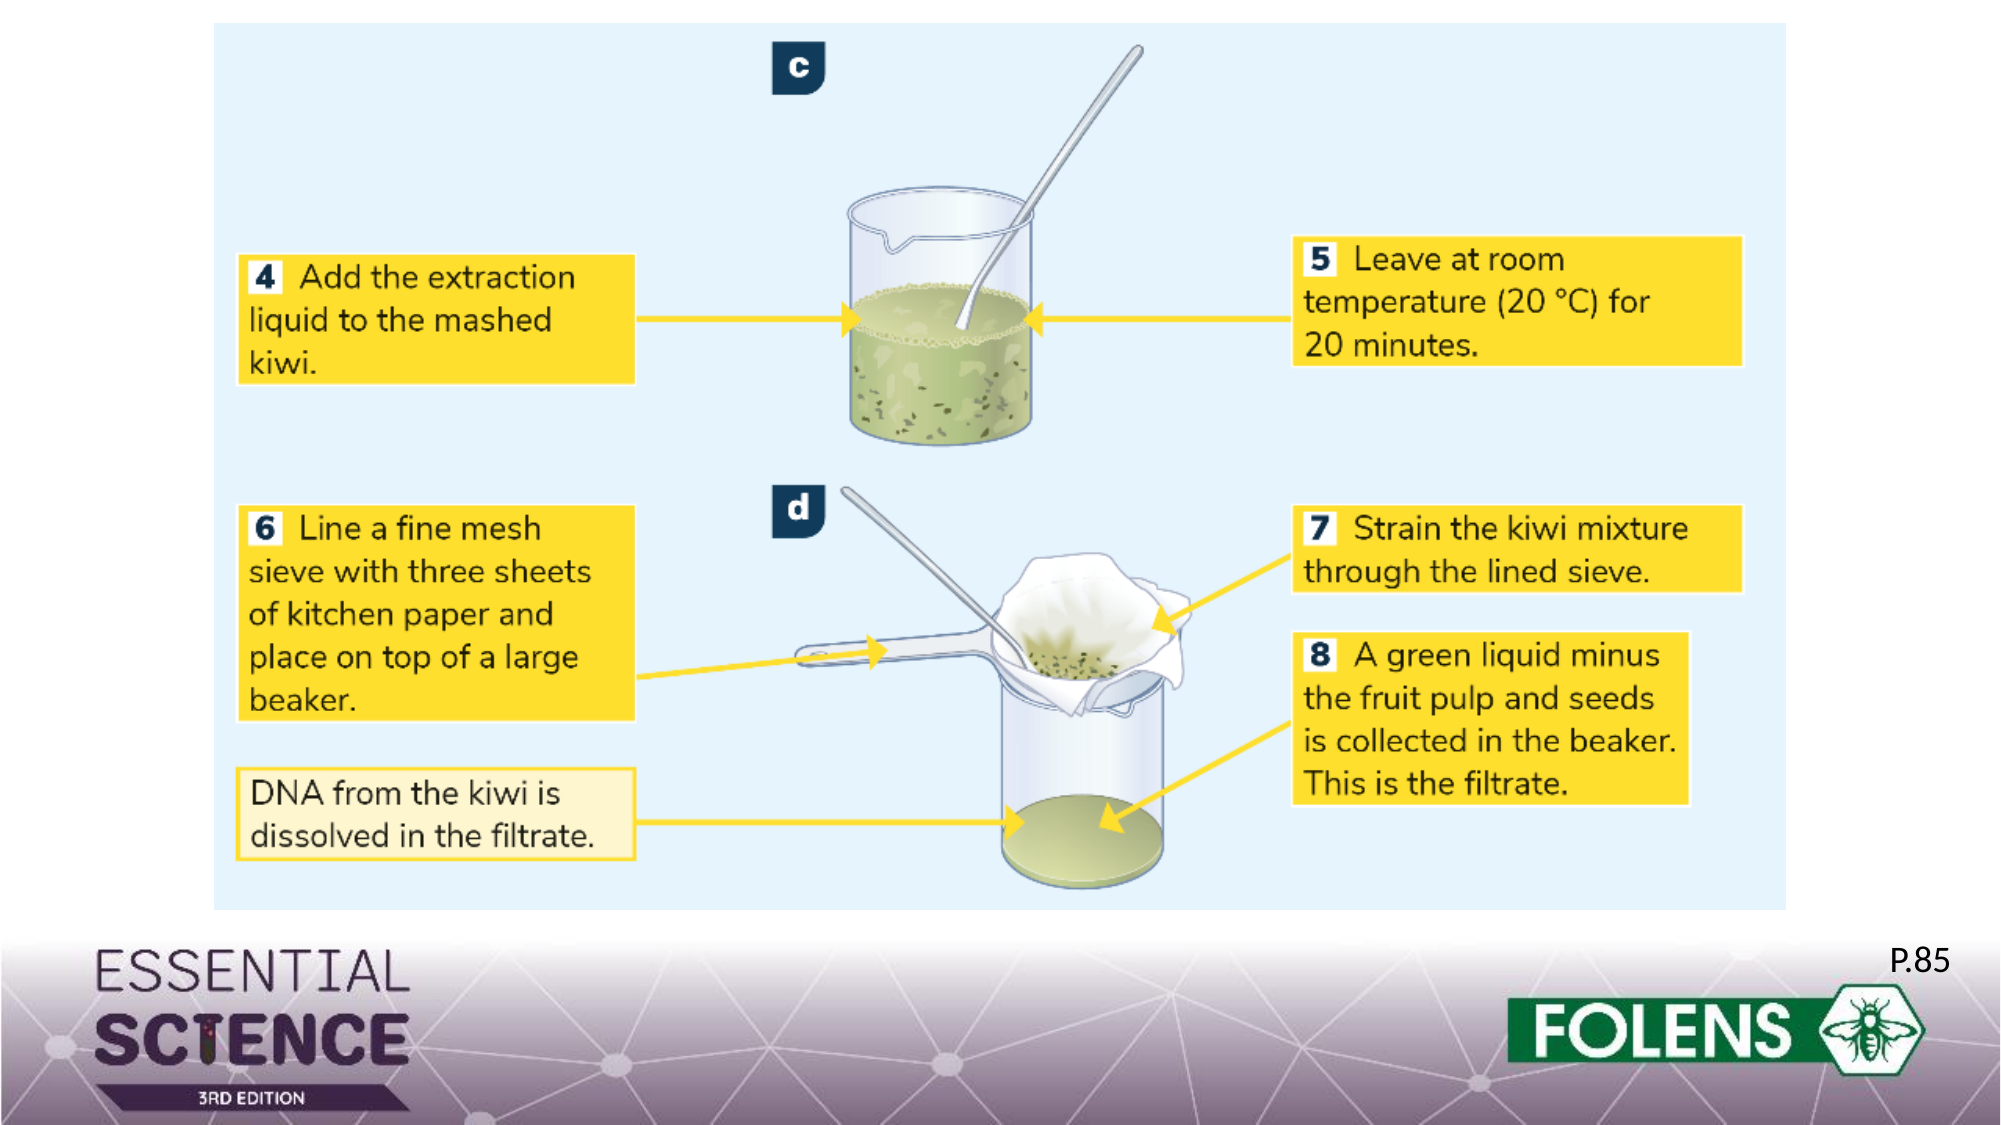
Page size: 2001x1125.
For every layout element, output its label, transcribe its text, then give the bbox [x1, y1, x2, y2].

picture [0, 0, 2001, 1125]
text_box [52, 179, 1874, 963]
text_box P.85 [1874, 927, 2000, 988]
